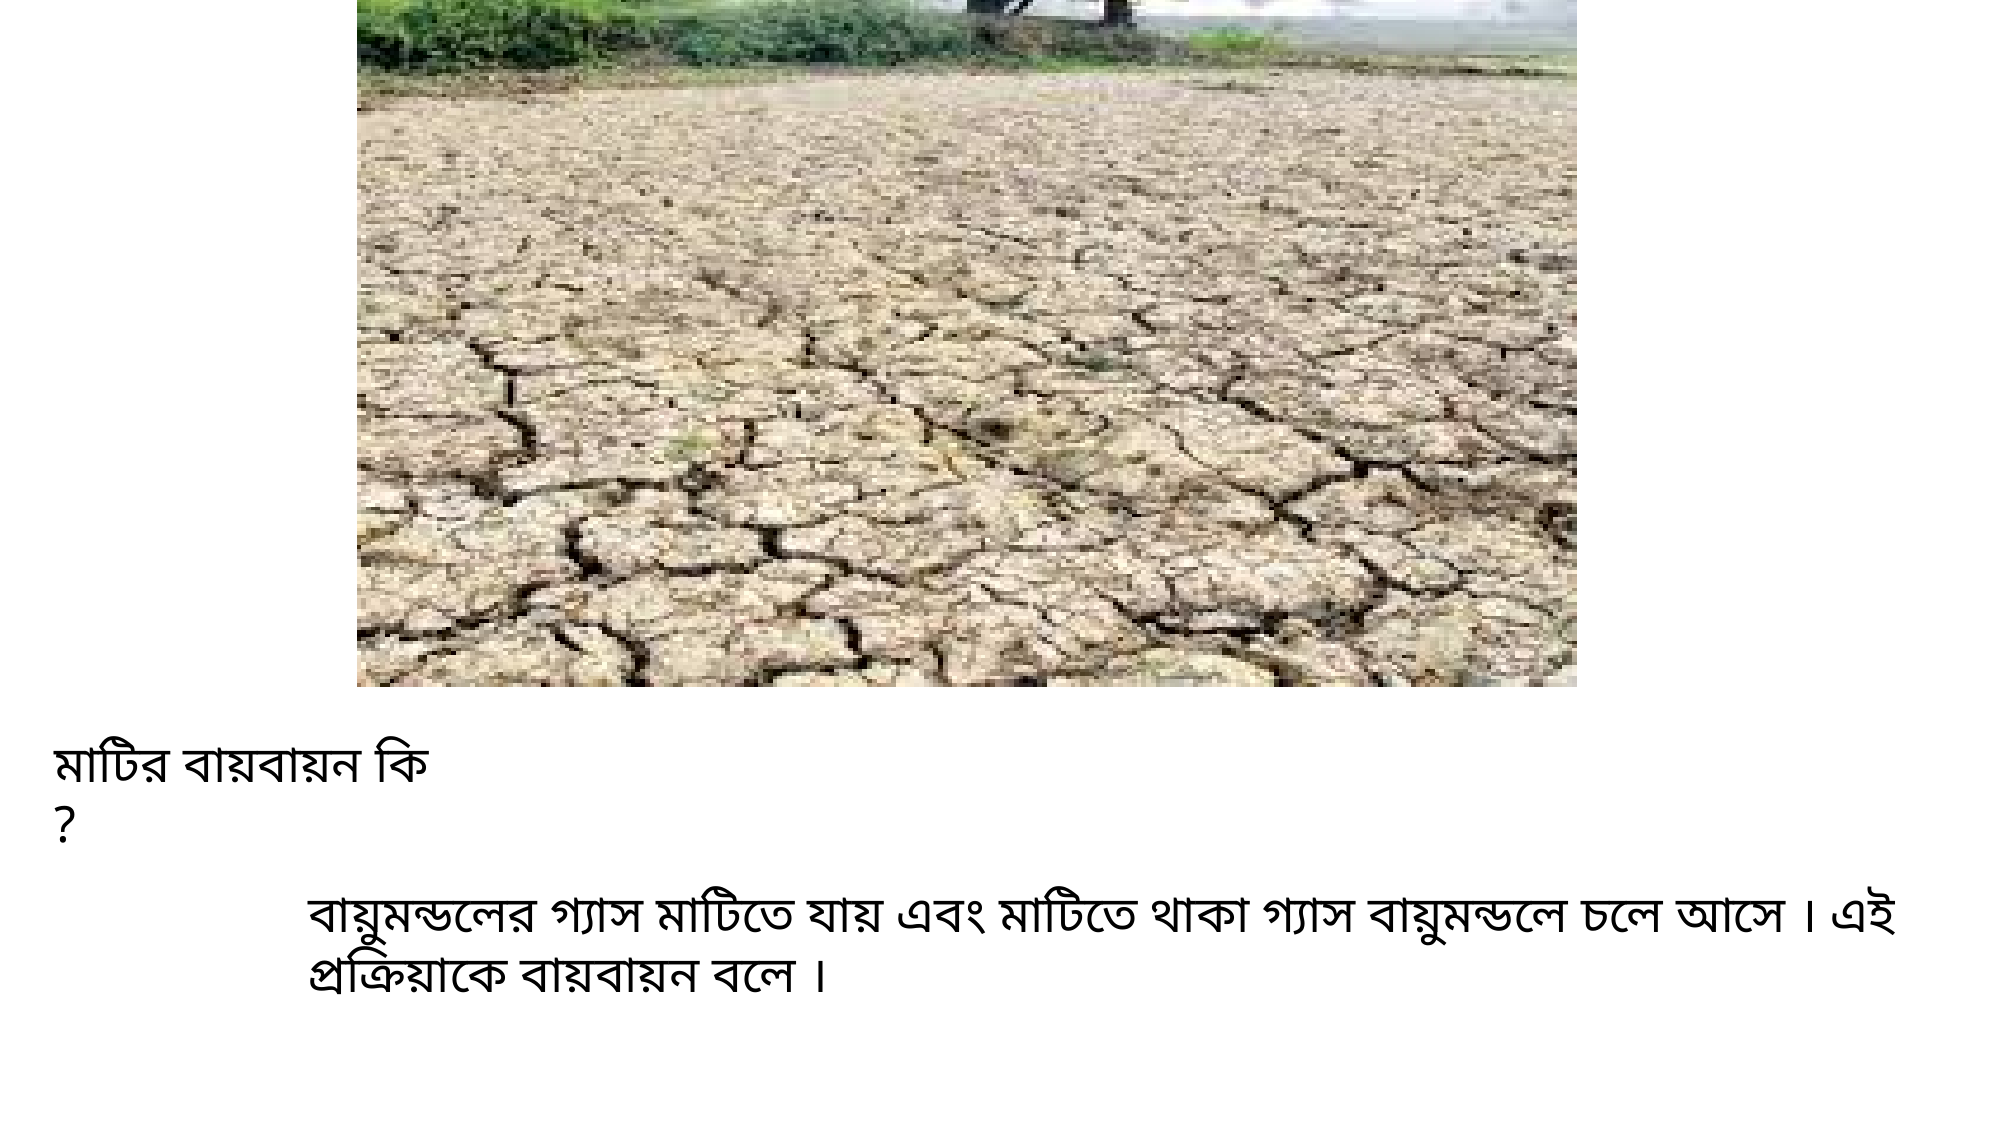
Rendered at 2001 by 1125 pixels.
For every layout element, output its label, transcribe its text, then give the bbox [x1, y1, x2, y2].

text_box মাটির বায়বায়ন কি ? [40, 724, 450, 860]
picture [356, 0, 1577, 687]
text_box বায়ুমন্ডলের গ্যাস মাটিতে যায় এবং মাটিতে থাকা গ্যাস বায়ুমন্ডলে চলে আসে । এই প্রক্রিয়াকে বায়বায়ন বলে । [293, 874, 1980, 1010]
